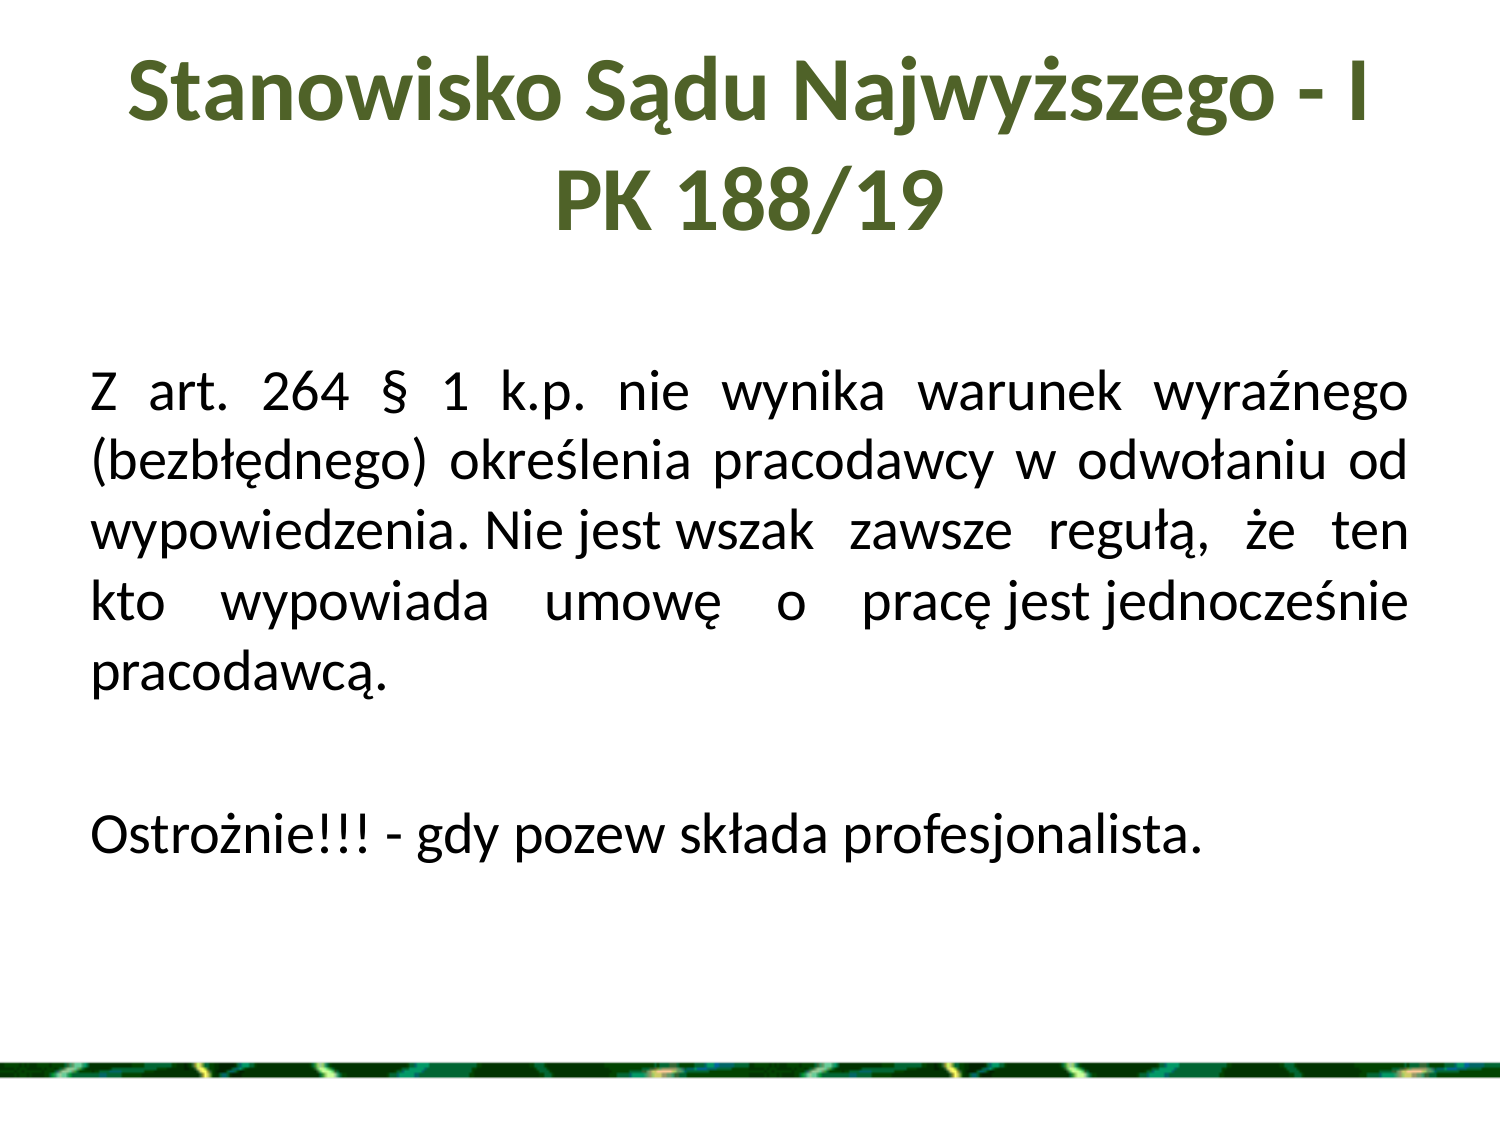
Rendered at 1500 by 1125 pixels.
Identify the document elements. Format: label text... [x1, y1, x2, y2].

picture [0, 1058, 1500, 1084]
list Z art. 264 § 1 k.p. nie wynika warunek wyraźnego (bezbłędnego) określenia pracodawcy w odwołaniu od wypowiedzenia. Nie jest wszak zawsze regułą, że ten kto wypowiada umowę o pracę jest jednocześnie pracodawcą. Ostrożnie!!! - gdy pozew składa profesjonalista. [75, 262, 1425, 1005]
title Stanowisko Sądu Najwyższego - I PK 188/19 [75, 45, 1425, 233]
